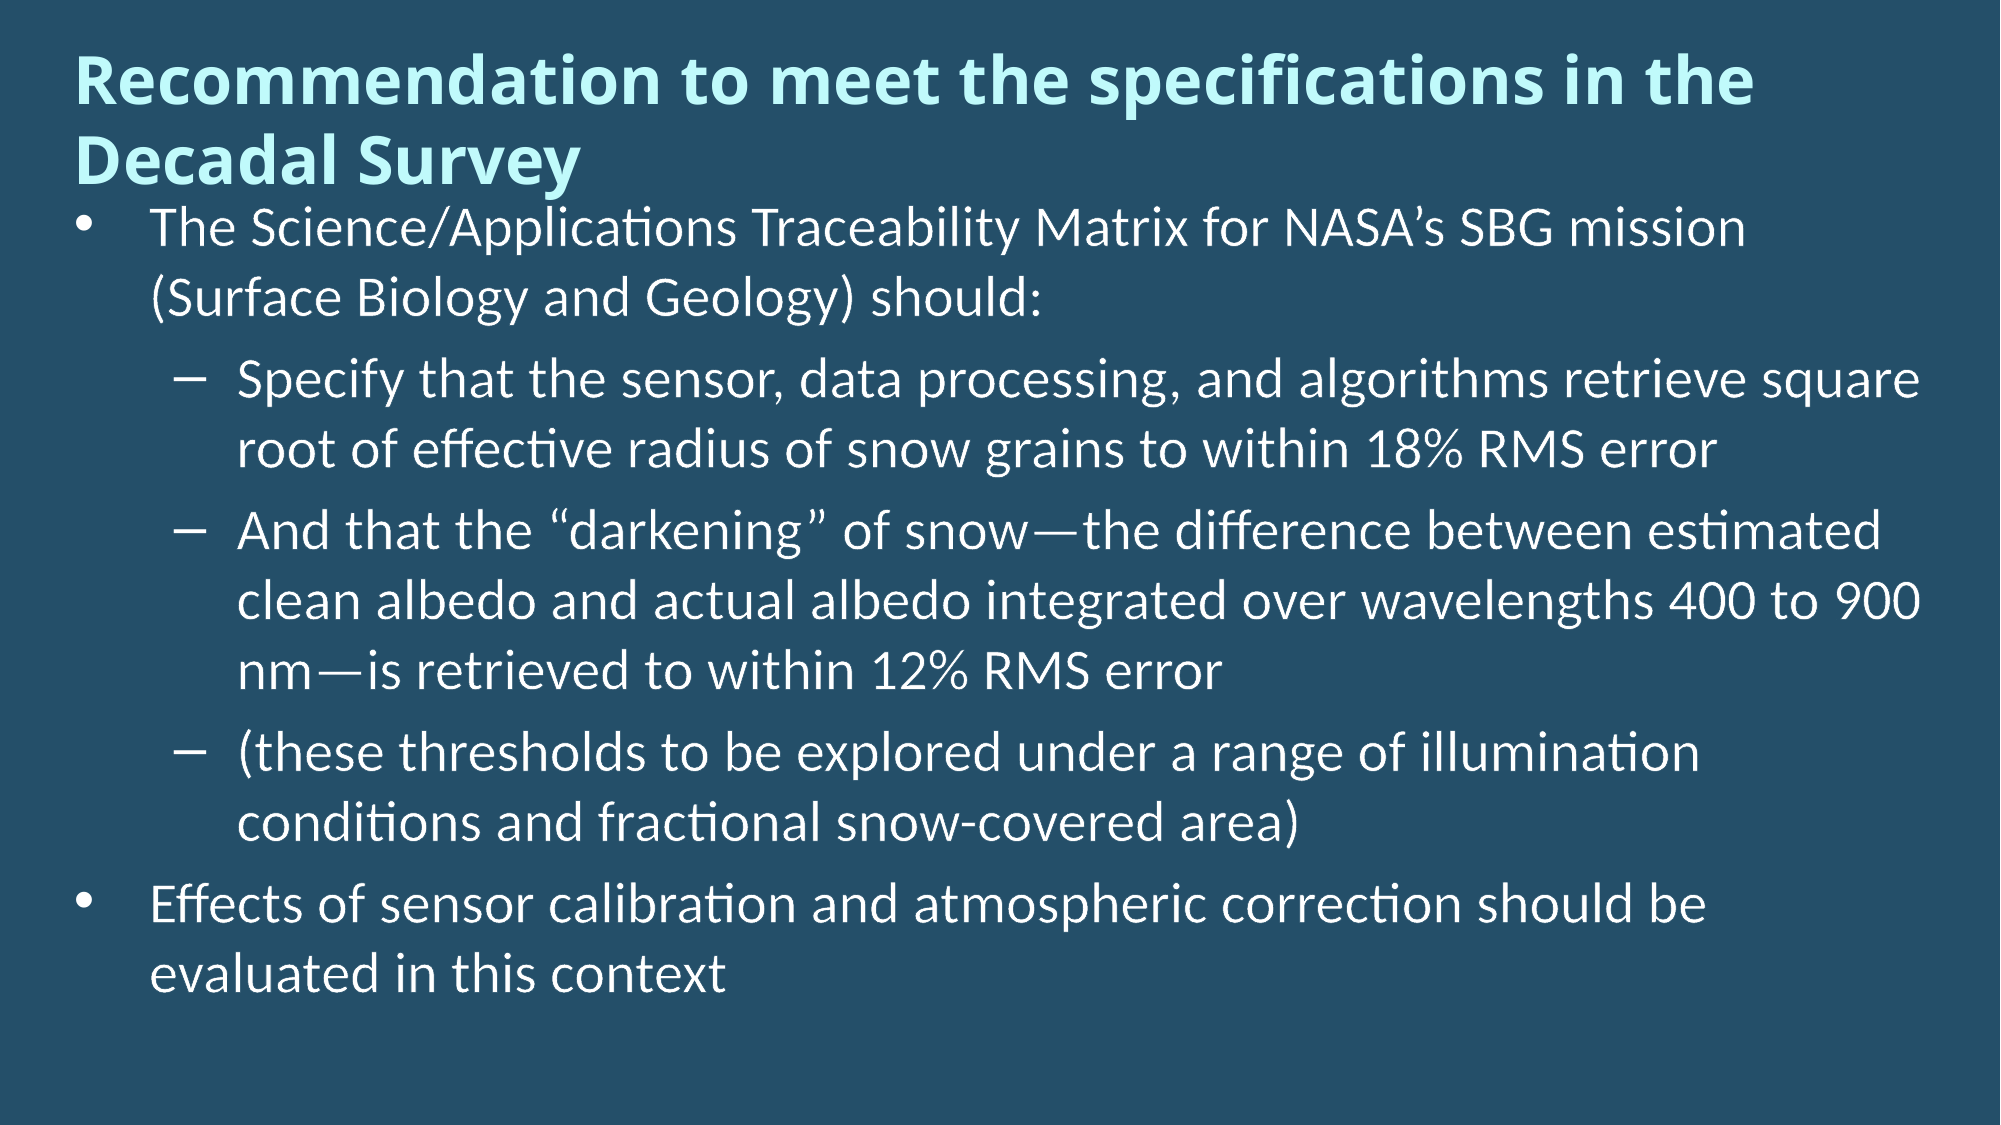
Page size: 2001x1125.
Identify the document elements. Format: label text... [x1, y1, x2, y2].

list The Science/Applications Traceability Matrix for NASA’s SBG mission (Surface Biology and Geology) should: Specify that the sensor, data processing, and algorithms retrieve square root of effective radius of snow grains to within 18% RMS error And that the “darkening” of snow—the difference between estimated clean albedo and actual albedo integrated over wavelengths 400 to 900 nm—is retrieved to within 12% RMS error (these thresholds to be explored under a range of illumination conditions and fractional snow-covered area) Effects of sensor calibration and atmospheric correction should be evaluated in this context [59, 180, 1957, 1030]
title Recommendation to meet the specifications in the Decadal Survey [59, 69, 1942, 166]
